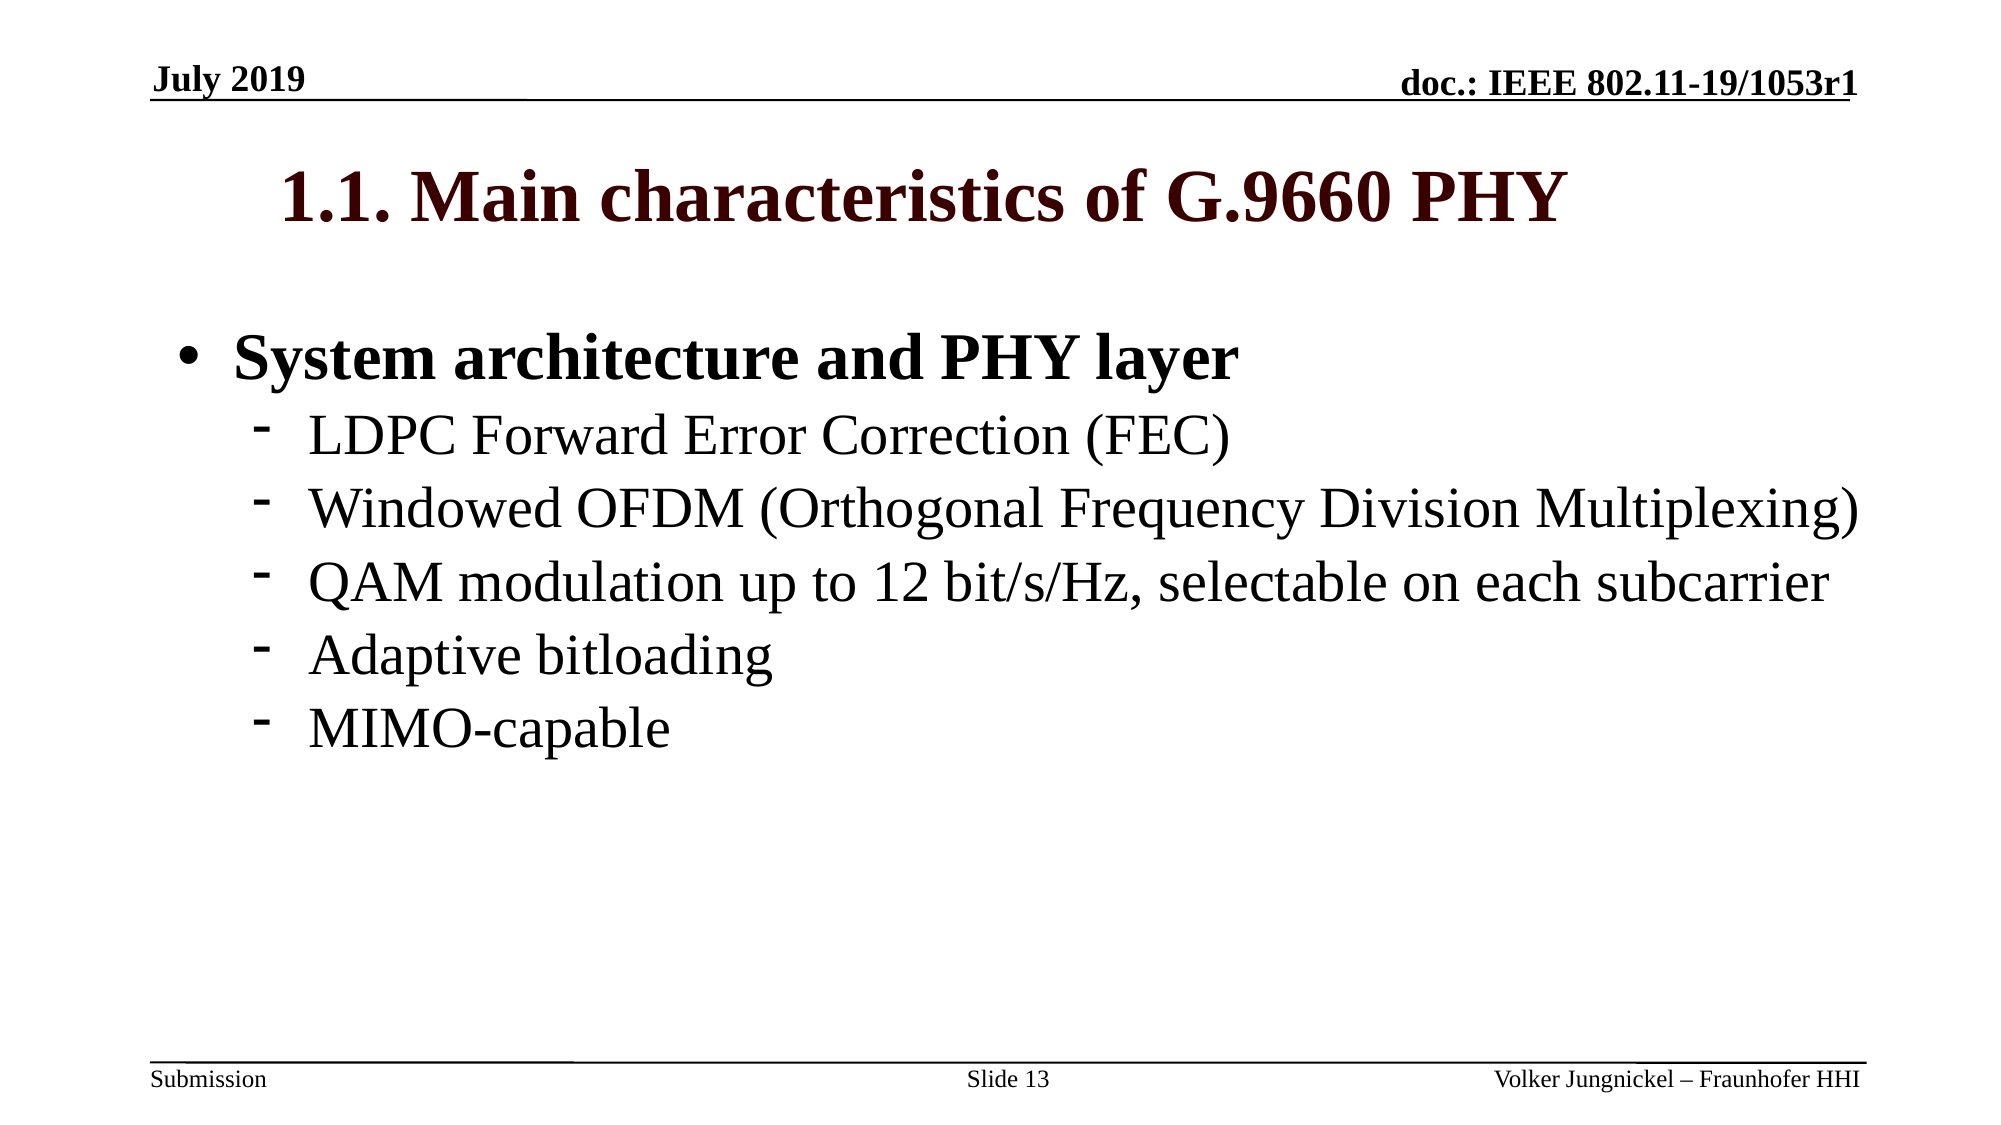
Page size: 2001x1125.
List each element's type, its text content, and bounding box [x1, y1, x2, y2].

title 1.1. Main characteristics of G.9660 PHY [111, 134, 1739, 260]
slide_number Slide 13 [950, 1061, 1067, 1123]
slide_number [152, 54, 563, 100]
text_box System architecture and PHY layer LDPC Forward Error Correction (FEC) Windowed OFDM (Orthogonal Frequency Division Multiplexing) QAM modulation up to 12 bit/s/Hz, selectable on each subcarrier Adaptive bitloading MIMO-capable [162, 314, 1945, 982]
